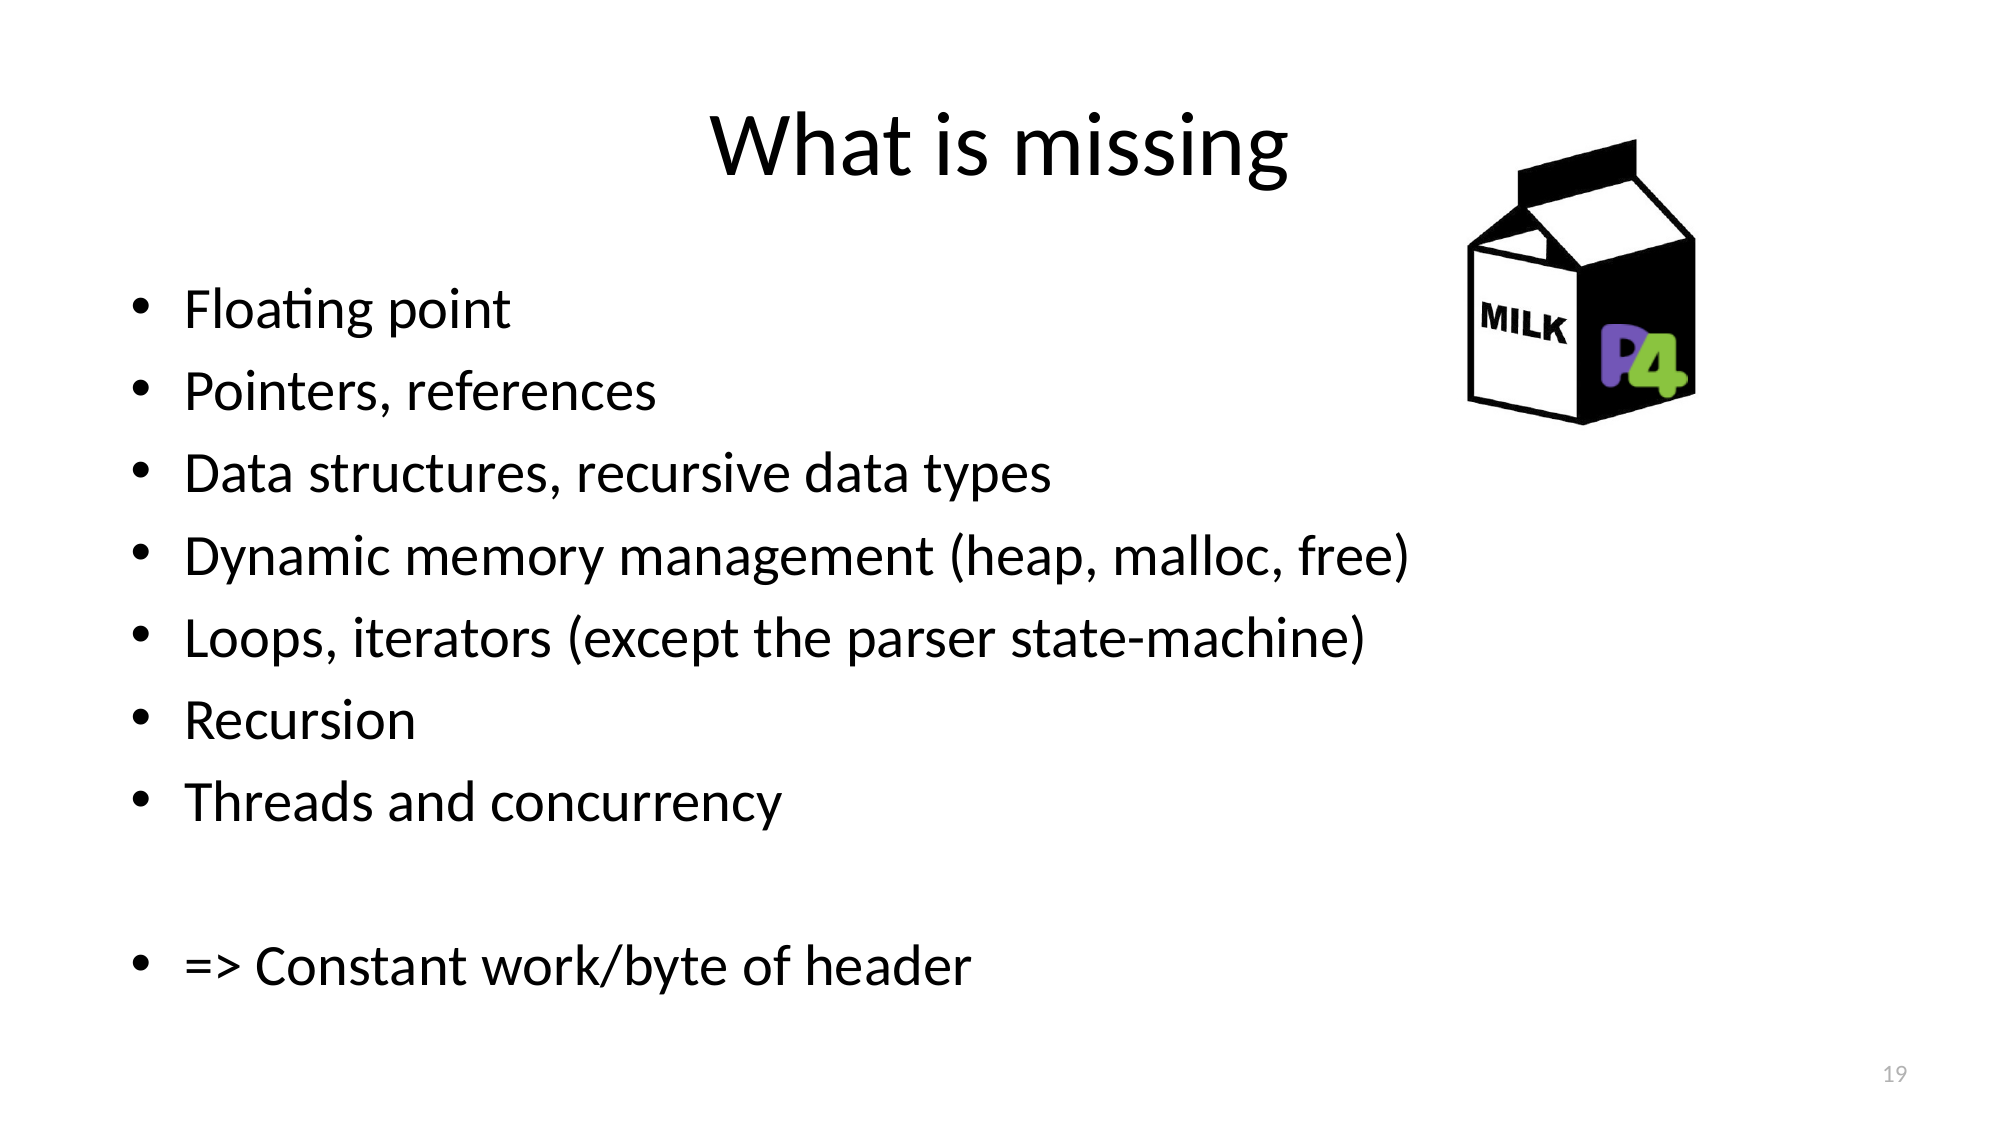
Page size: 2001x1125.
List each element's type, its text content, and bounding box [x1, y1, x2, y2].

slide_number 19 [1714, 1042, 1923, 1103]
title What is missing [99, 45, 1900, 233]
list Floating point Pointers, references Data structures, recursive data types Dynamic memory management (heap, malloc, free) Loops, iterators (except the parser state-machine) Recursion Threads and concurrency => Constant work/byte of header [115, 262, 1900, 1005]
picture [1445, 102, 1720, 465]
